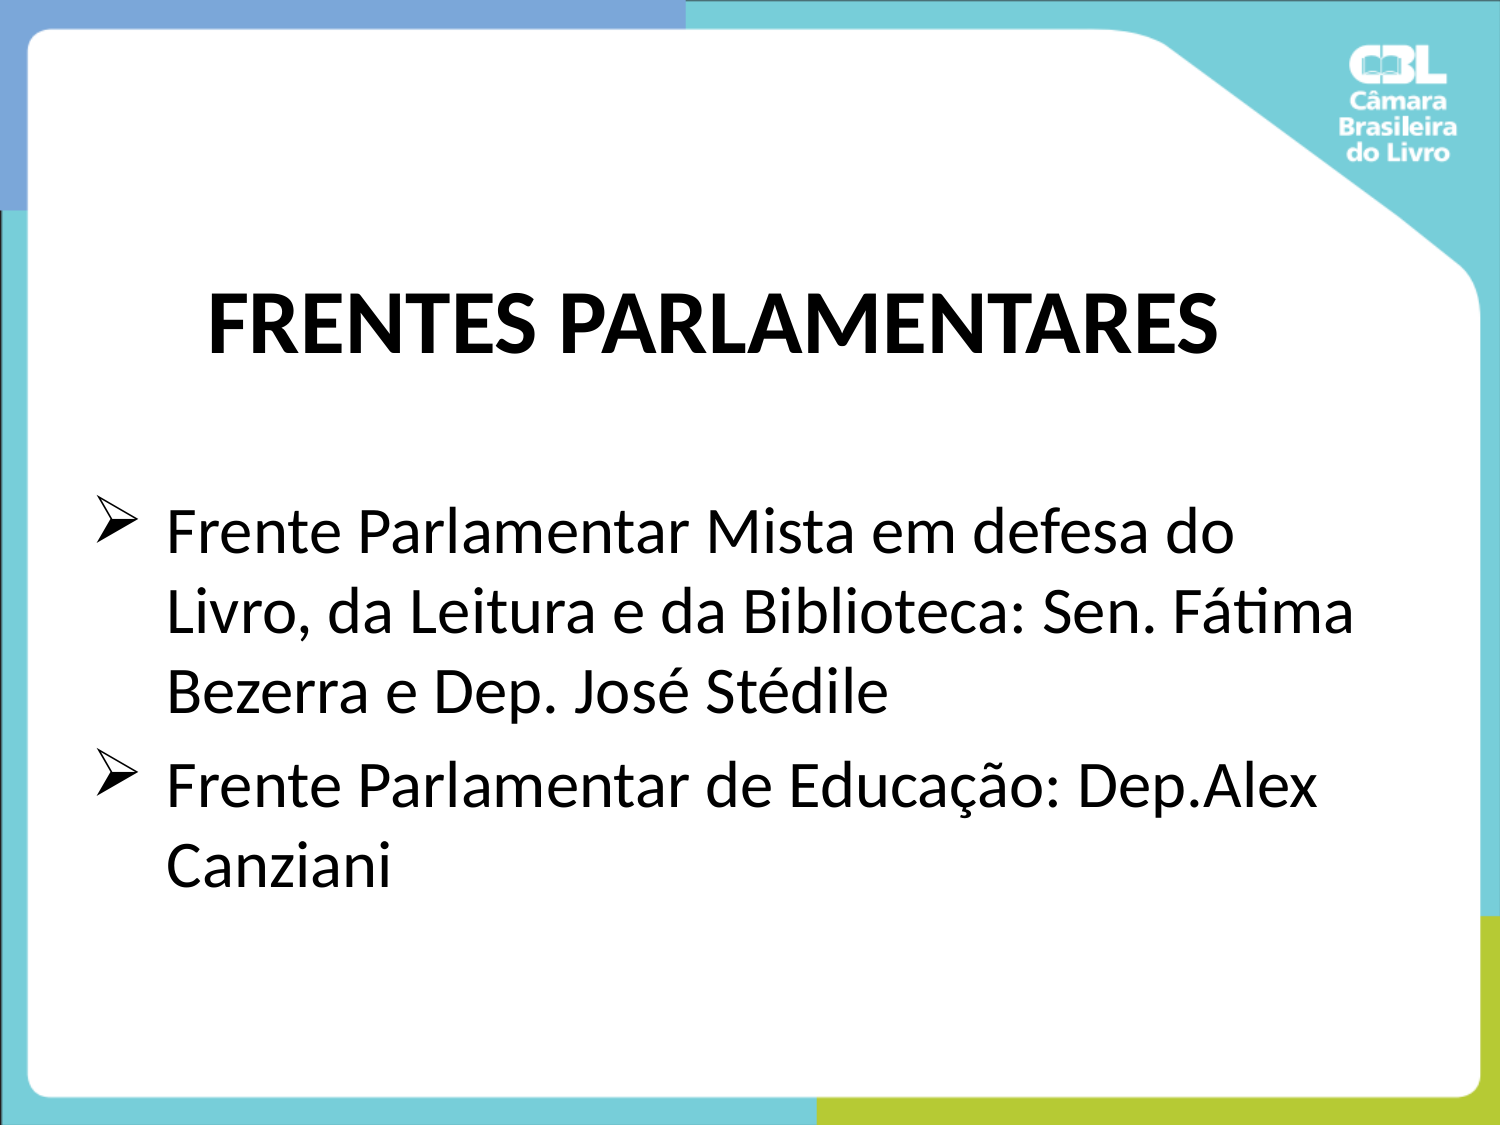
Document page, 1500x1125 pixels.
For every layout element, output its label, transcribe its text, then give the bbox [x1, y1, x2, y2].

subtitle Frente Parlamentar Mista em defesa do Livro, da Leitura e da Biblioteca: Sen. Fátima Bezerra e Dep. José Stédile Frente Parlamentar de Educação: Dep.Alex Canziani [76, 479, 1376, 1000]
title FRENTES PARLAMENTARES [76, 196, 1352, 438]
